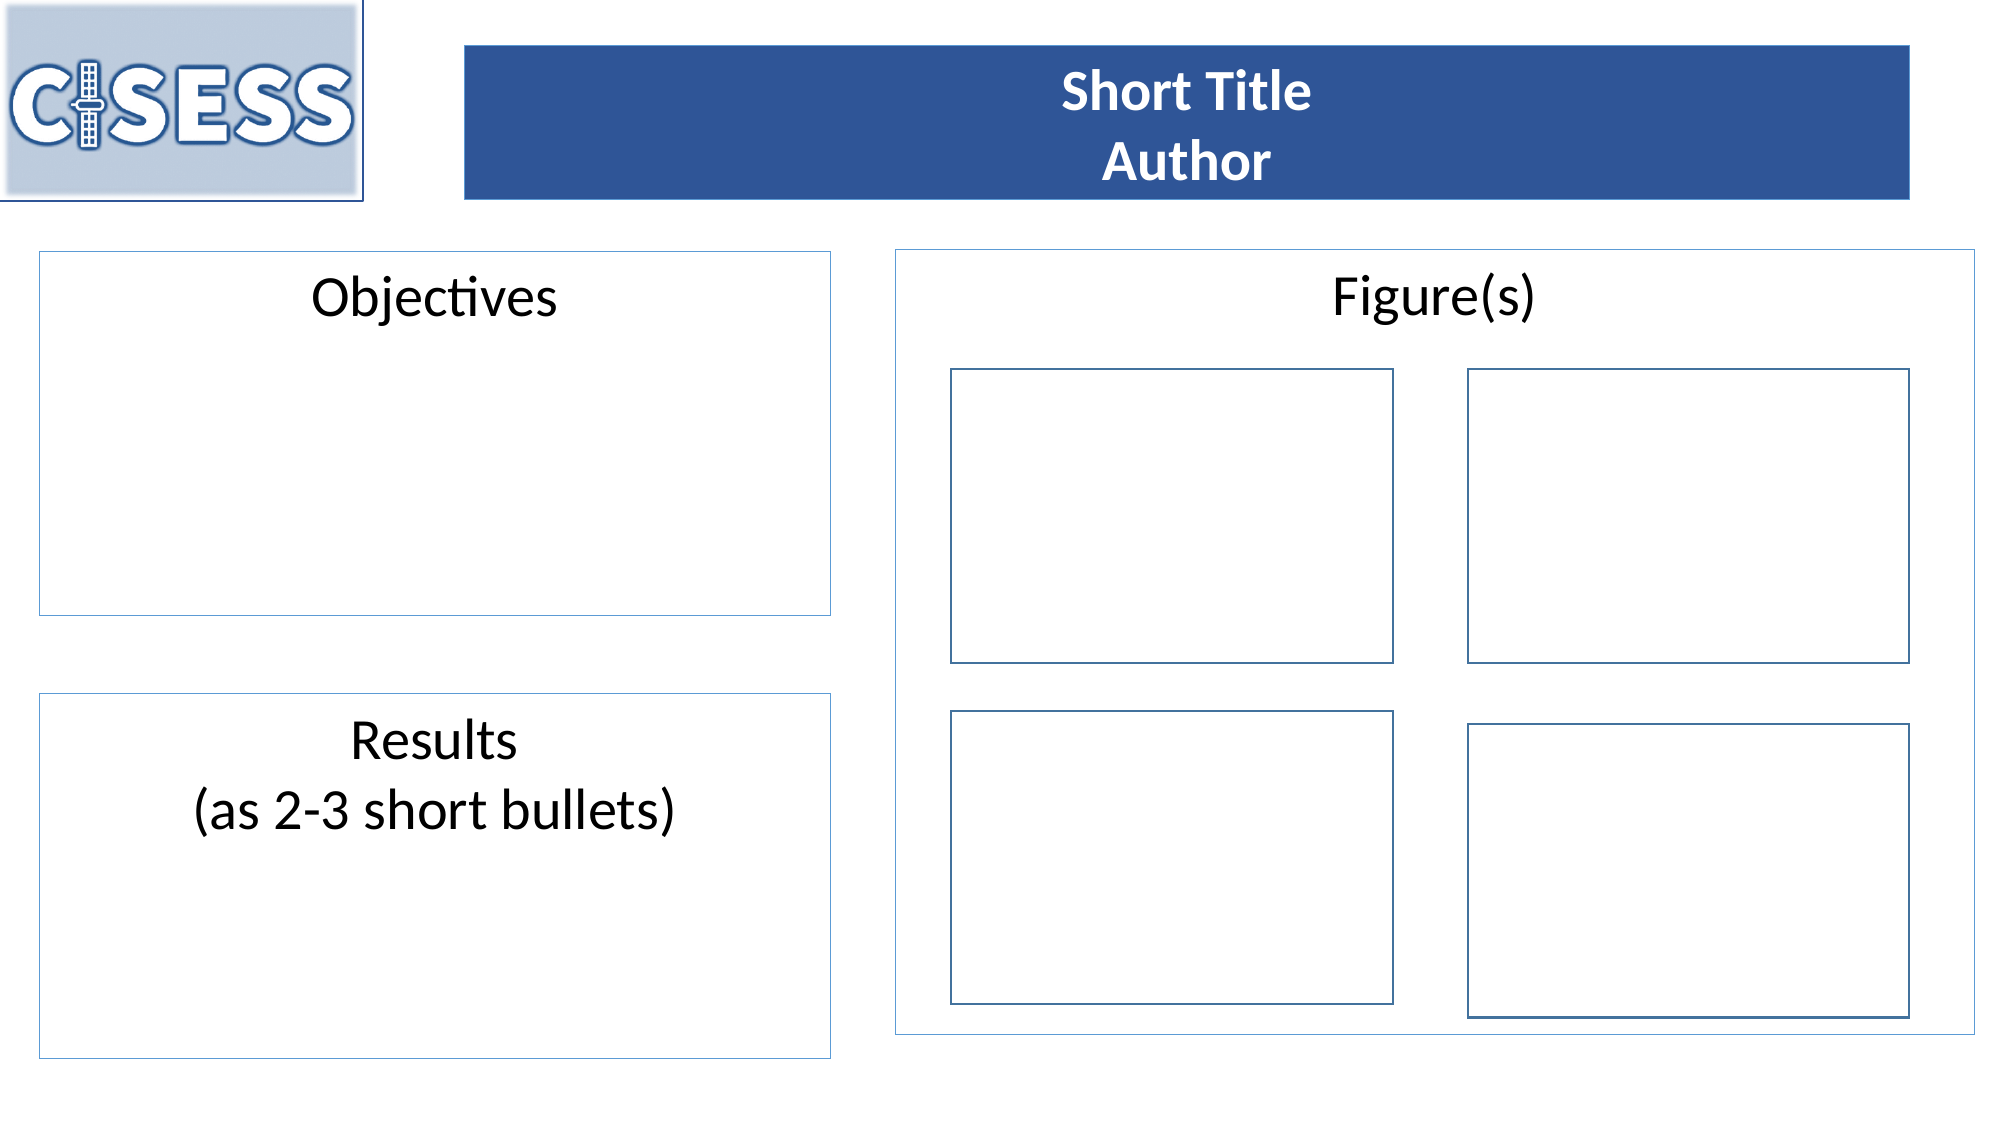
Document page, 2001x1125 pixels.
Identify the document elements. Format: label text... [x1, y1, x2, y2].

picture [0, 0, 362, 201]
text_box Figure(s) [895, 249, 1975, 1035]
text_box [950, 368, 1394, 664]
text_box Short Title Author [464, 45, 1910, 200]
text_box [950, 710, 1394, 1005]
text_box Objectives [39, 251, 831, 616]
text_box [1467, 723, 1910, 1019]
text_box [1467, 368, 1910, 664]
text_box Results (as 2-3 short bullets) [39, 693, 831, 1059]
